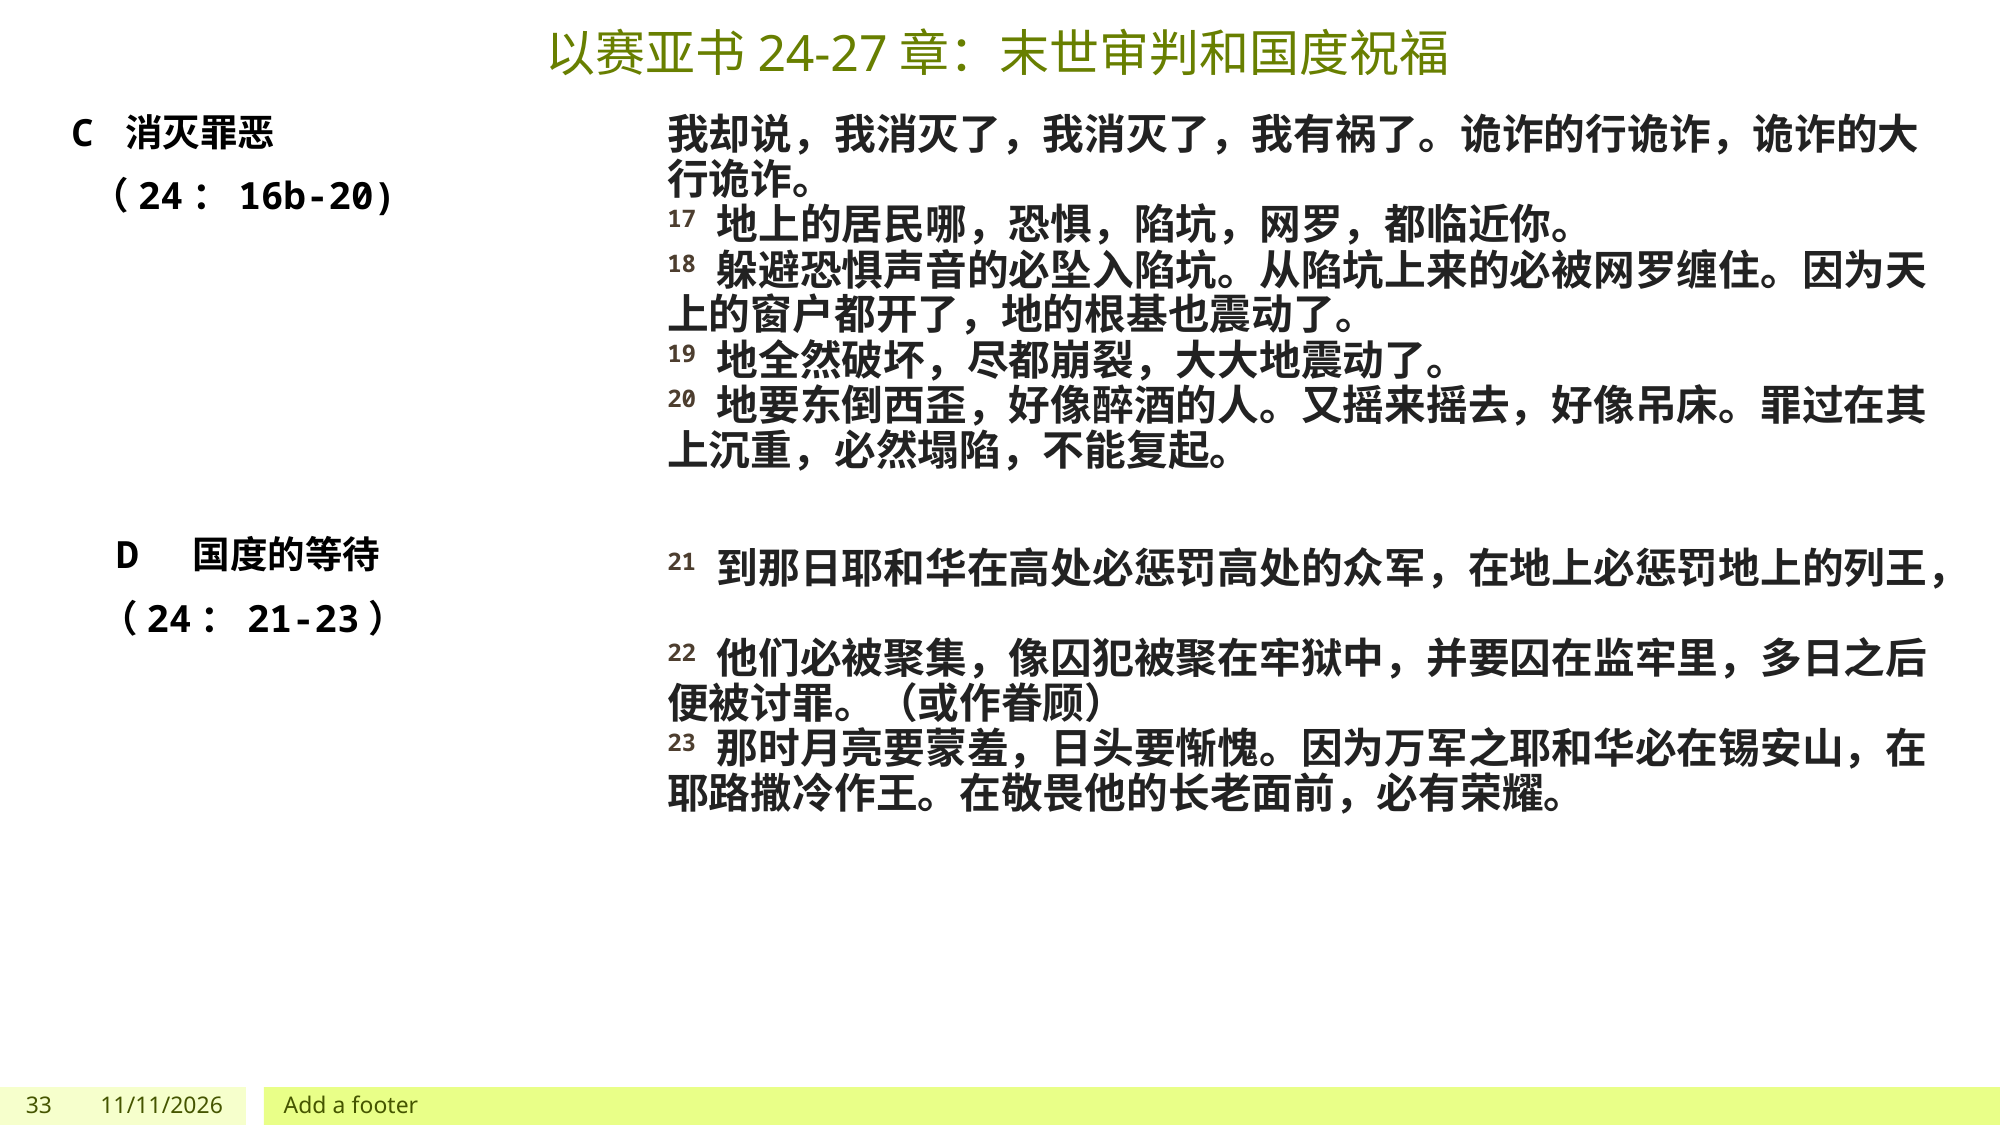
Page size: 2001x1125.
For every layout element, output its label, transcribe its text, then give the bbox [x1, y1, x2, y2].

list C 消灭罪恶 （24：16b-20) D 国度的等待 （24：21-23） [33, 106, 626, 1005]
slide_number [74, 1087, 239, 1125]
title 以赛亚书24-27章：末世审判和国度祝福 [228, 22, 1767, 89]
footer Add a footer [268, 1087, 1769, 1125]
slide_number 33 [0, 1087, 68, 1125]
list 我却说，我消灭了，我消灭了，我有祸了。诡诈的行诡诈，诡诈的大行诡诈。 17 地上的居民哪，恐惧，陷坑，网罗，都临近你。 18 躲避恐惧声音的必坠入陷坑。从陷坑上来的必被网罗缠住。因为天上的窗户都开了，地的根基也震动了。 19 地全然破坏，尽都崩裂，大大地震动了。 20 地要东倒西歪，好像醉酒的人。又摇来摇去，好像吊床。罪过在其上沉重，必然塌陷，不能复起。 21 到那日耶和华在高处必惩罚高处的众军，在地上必惩罚地上的列王， 22 他们必被聚集，像囚犯被聚在牢狱中，并要囚在监牢里，多日之后便被讨罪。（或作眷顾） 23 那时月亮要蒙羞，日头要惭愧。因为万军之耶和华必在锡安山，在耶路撒冷作王。在敬畏他的长老面前，必有荣耀。 [652, 106, 1971, 1071]
